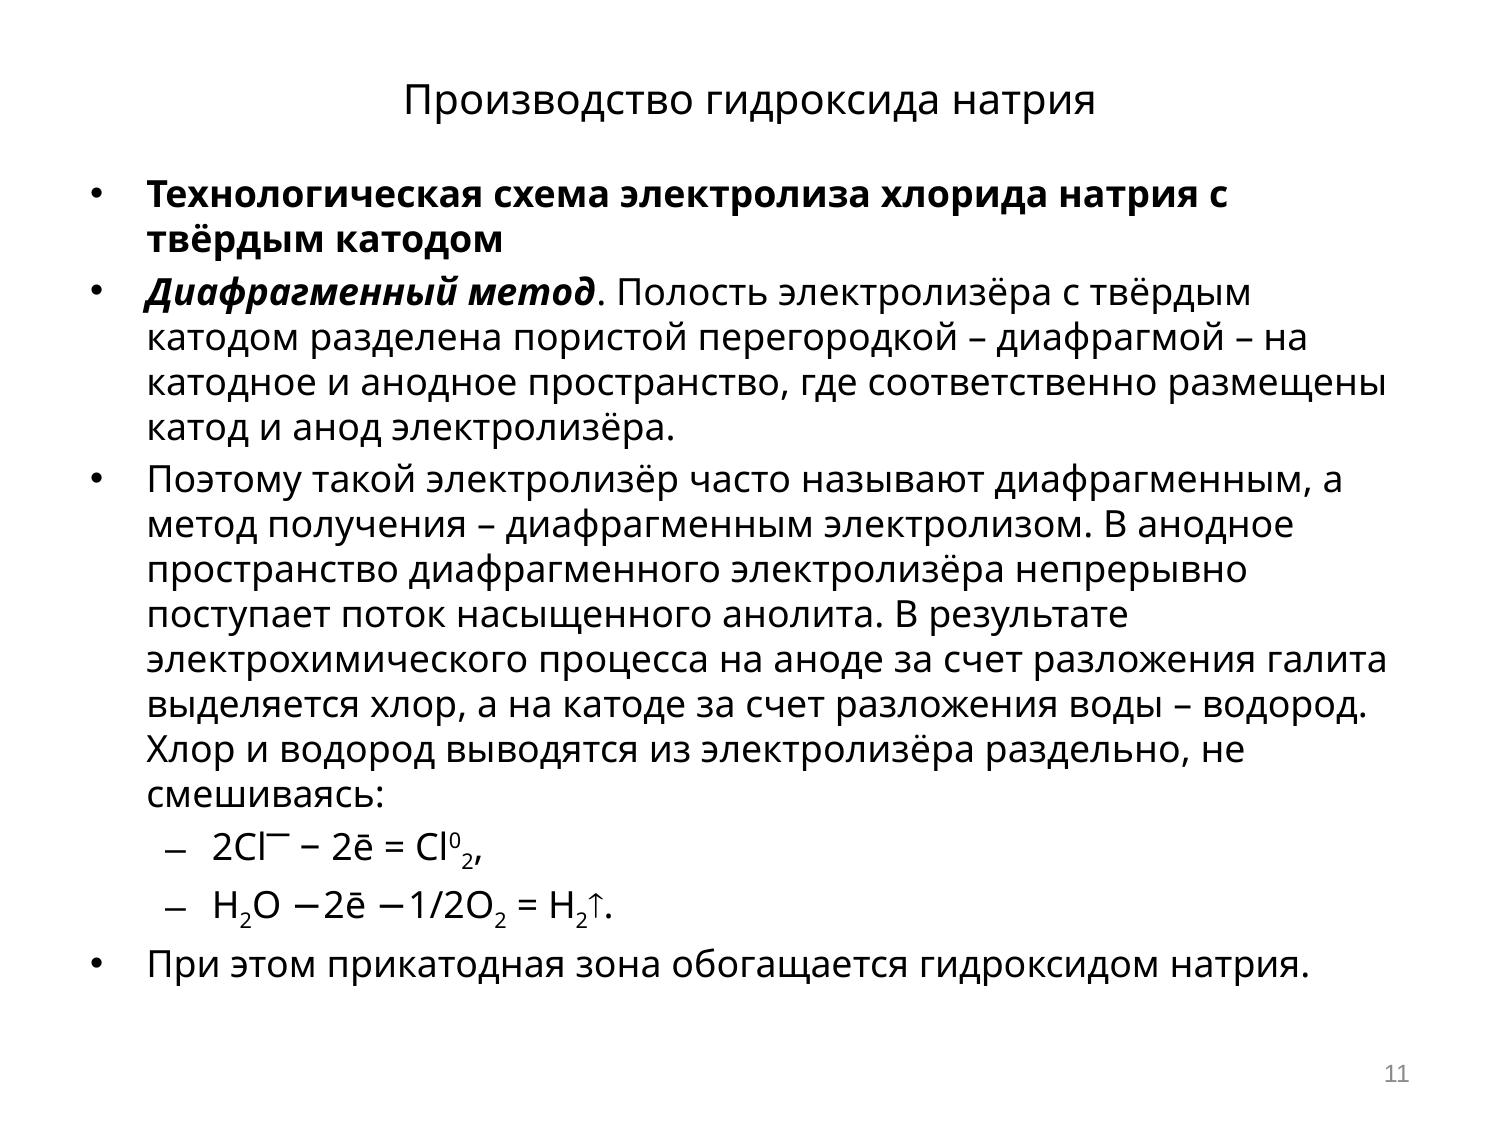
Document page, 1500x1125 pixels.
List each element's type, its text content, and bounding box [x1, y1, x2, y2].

title Производство гидроксида натрия [75, 45, 1425, 150]
list Технологическая схема электролиза хлорида натрия с твёрдым катодом Диафрагменный метод. Полость электролизёра с твёрдым катодом разделена пористой перегородкой – диафрагмой – на катодное и анодное пространство, где соответственно размещены катод и анод электролизёра. Поэтому такой электролизёр часто называют диафрагменным, а метод получения – диафрагменным электролизом. В анодное пространство диафрагменного электролизёра непрерывно поступает поток насыщенного анолита. В результате электрохимического процесса на аноде за счет разложения галита выделяется хлор, а на катоде за счет разложения воды – водород. Хлор и водород выводятся из электролизёра раздельно, не смешиваясь: 2Cl⎺ − 2ē = Сl02, H2O − 2ē − 1/2О2 = H2. При этом прикатодная зона обогащается гидроксидом натрия. [75, 162, 1425, 1088]
slide_number 11 [1074, 1042, 1425, 1103]
